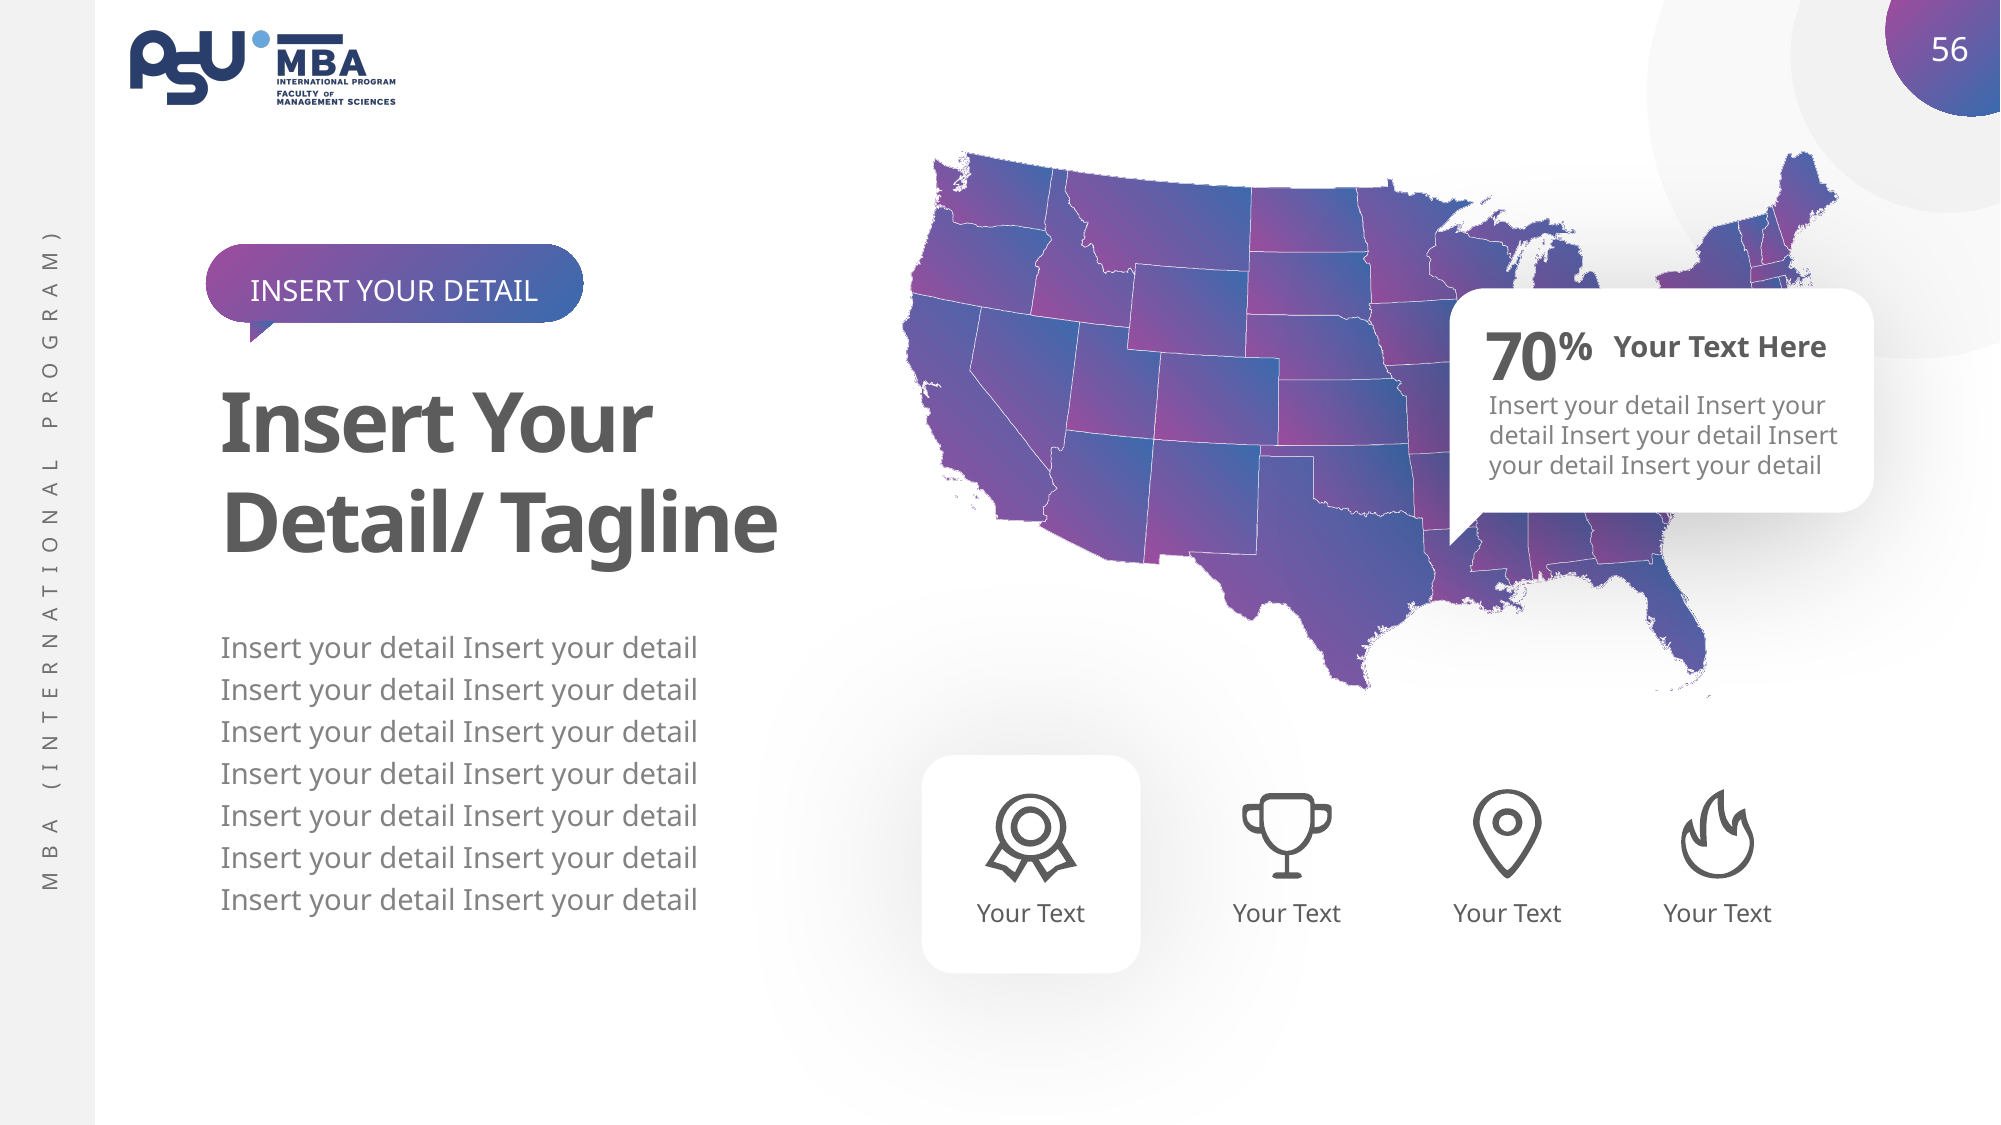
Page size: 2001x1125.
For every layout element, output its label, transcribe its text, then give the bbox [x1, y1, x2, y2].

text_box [921, 755, 1141, 974]
text_box Insert Your Detail/ Tagline [206, 362, 878, 577]
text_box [1616, 789, 1820, 937]
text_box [902, 151, 1839, 698]
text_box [205, 244, 584, 357]
picture [124, 20, 402, 114]
text_box Insert your detail Insert your detail Insert your detail Insert your detail Insert your detail Insert your detail Insert your detail Insert your detail Insert your detail Insert your detail Insert your detail Insert your detail Insert your detail Insert your detail [206, 615, 780, 924]
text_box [1406, 789, 1609, 937]
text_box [1185, 793, 1389, 937]
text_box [1449, 288, 1889, 547]
